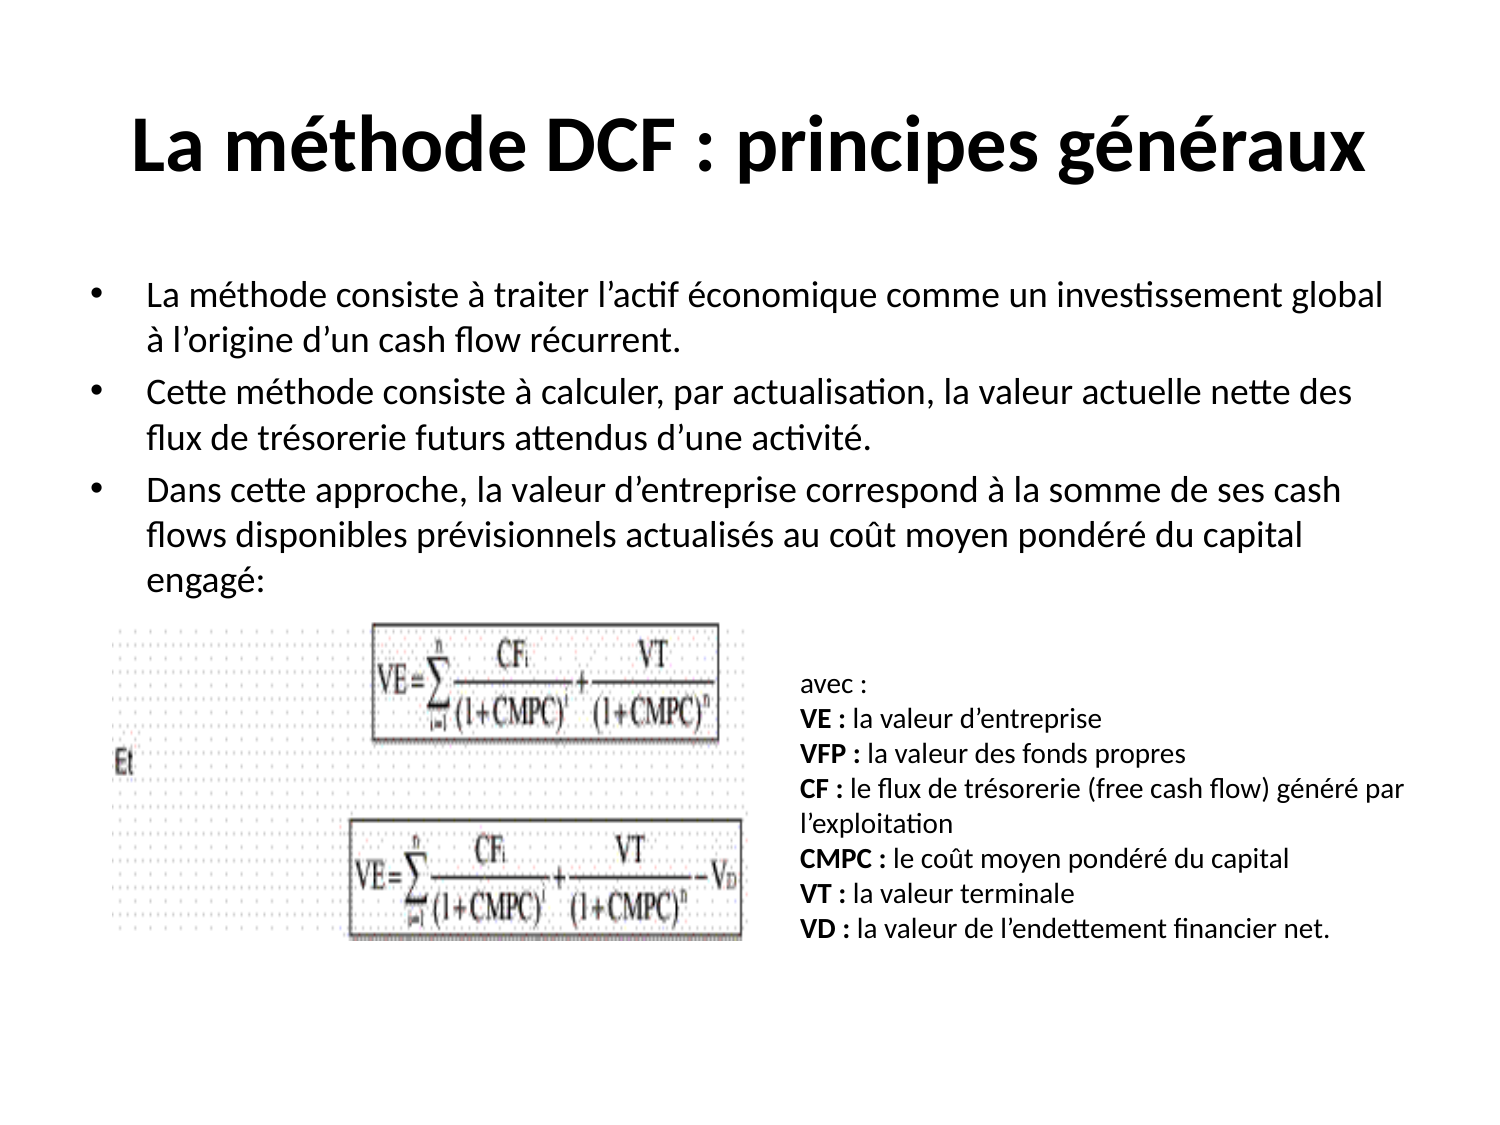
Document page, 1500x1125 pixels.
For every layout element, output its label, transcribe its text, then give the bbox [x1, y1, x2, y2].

list La méthode consiste à traiter l’actif économique comme un investissement global à l’origine d’un cash flow récurrent. Cette méthode consiste à calculer, par actualisation, la valeur actuelle nette des flux de trésorerie futurs attendus d’une activité. Dans cette approche, la valeur d’entreprise correspond à la somme de ses cash flows disponibles prévisionnels actualisés au coût moyen pondéré du capital engagé: [75, 262, 1425, 1005]
text_box avec : VE : la valeur d’entreprise VFP : la valeur des fonds propres CF : le flux de trésorerie (free cash flow) généré par l’exploitation CMPC : le coût moyen pondéré du capital VT : la valeur terminale VD : la valeur de l’endettement financier net. [785, 656, 1430, 997]
picture [111, 621, 751, 941]
title La méthode DCF : principes généraux [75, 45, 1425, 233]
